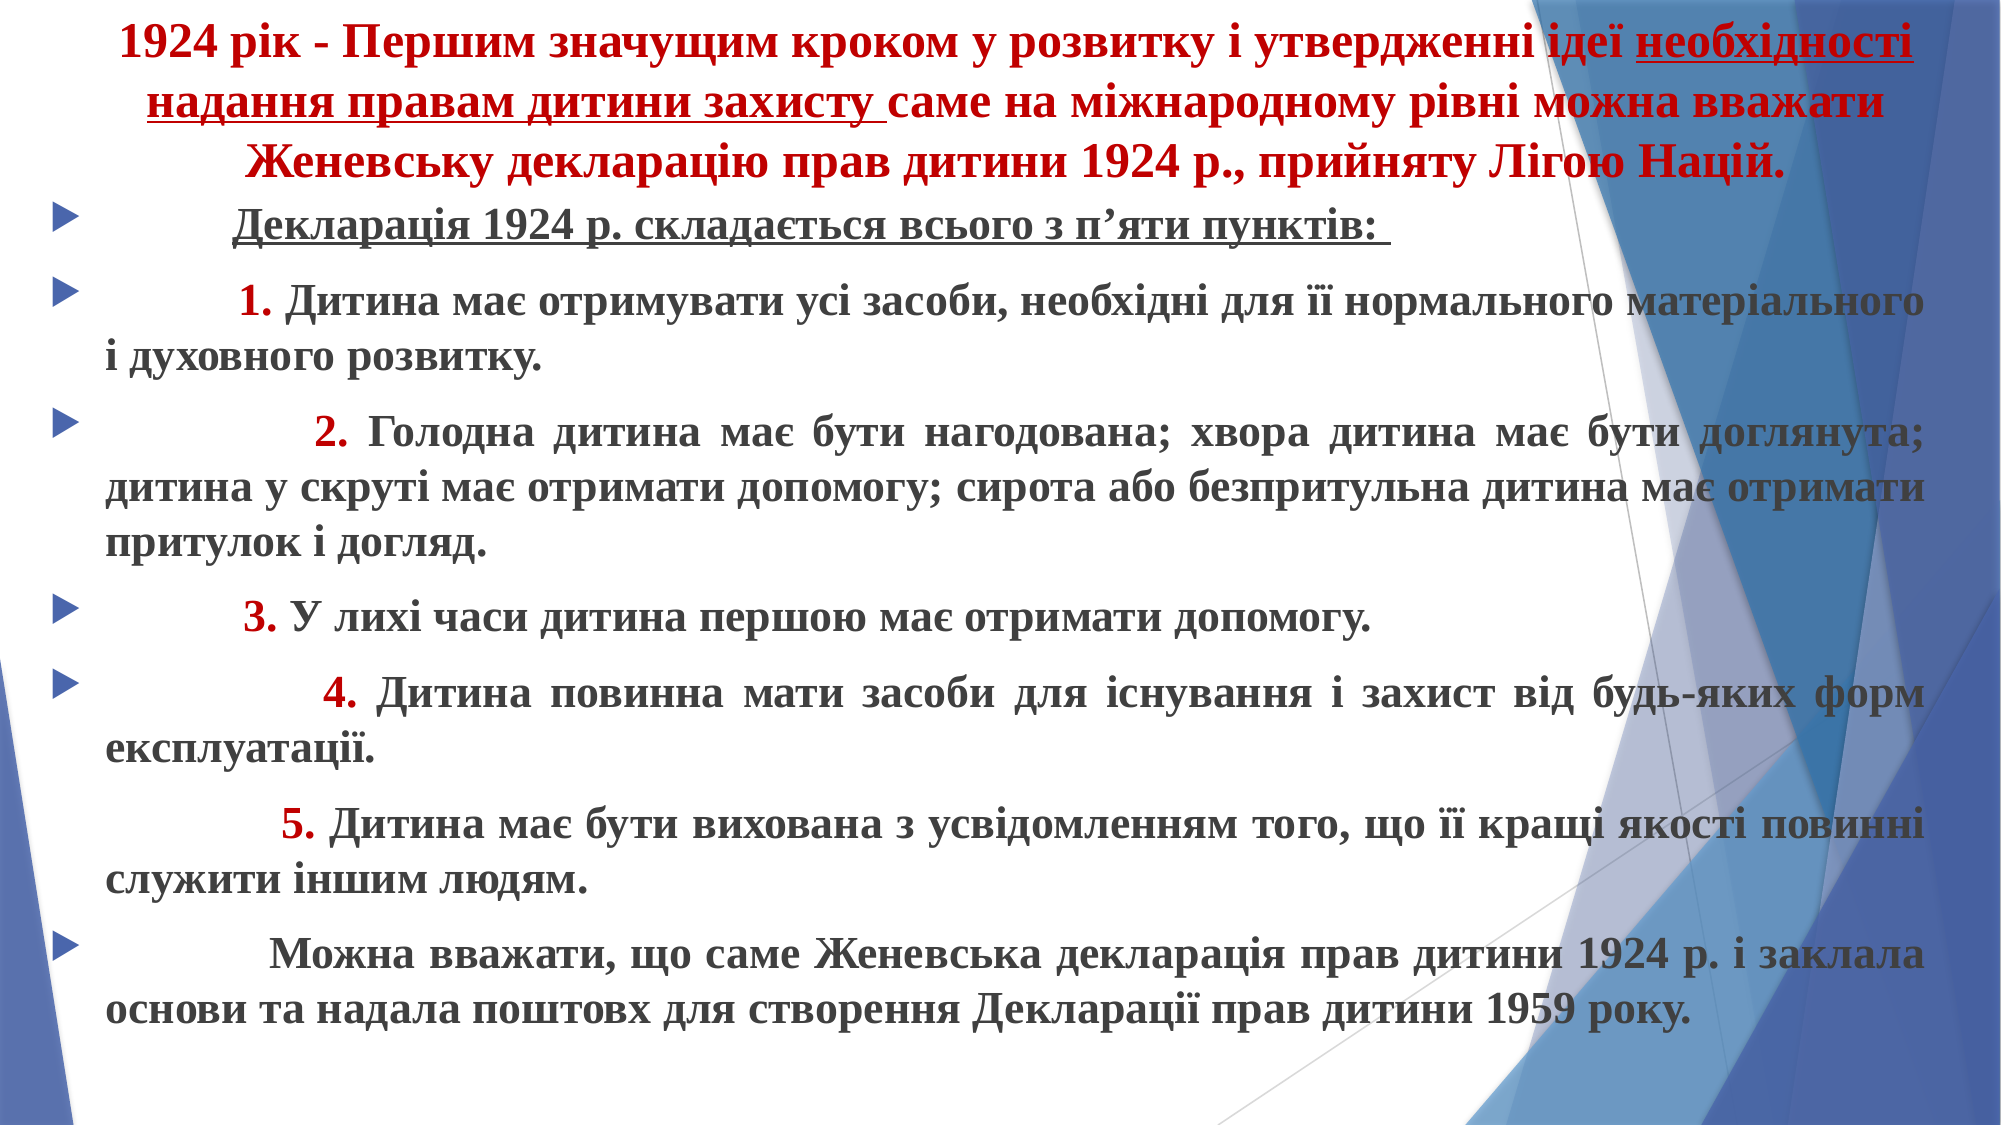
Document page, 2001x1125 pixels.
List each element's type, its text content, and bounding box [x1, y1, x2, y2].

list Декларація 1924 р. складається всього з п’яти пунктів: 1. Дитина має отримувати усі засоби, необхідні для її нормального матеріального і духовного розвитку. 2. Голодна дитина має бути нагодована; хвора дитина має бути доглянута; дитина у скруті має отримати допомогу; сирота або безпритульна дитина має отримати притулок і догляд. 3. У лихі часи дитина першою має отримати допомогу. 4. Дитина повинна мати засоби для існування і захист від будь-яких форм експлуатації. 5. Дитина має бути вихована з усвідомленням того, що її кращі якості повинні служити іншим людям. Можна вважати, що саме Женевська декларація прав дитини 1924 р. і заклала основи та надала поштовх для створення Декларації прав дитини 1959 року. [34, 186, 1942, 1089]
title 1924 рік - Першим значущим кроком у розвитку і утвердженні ідеї необхідності надання правам дитини захисту саме на міжнародному рівні можна вважати Женевську декларацію прав дитини 1924 р., прийняту Лігою Націй. [32, 0, 2000, 191]
